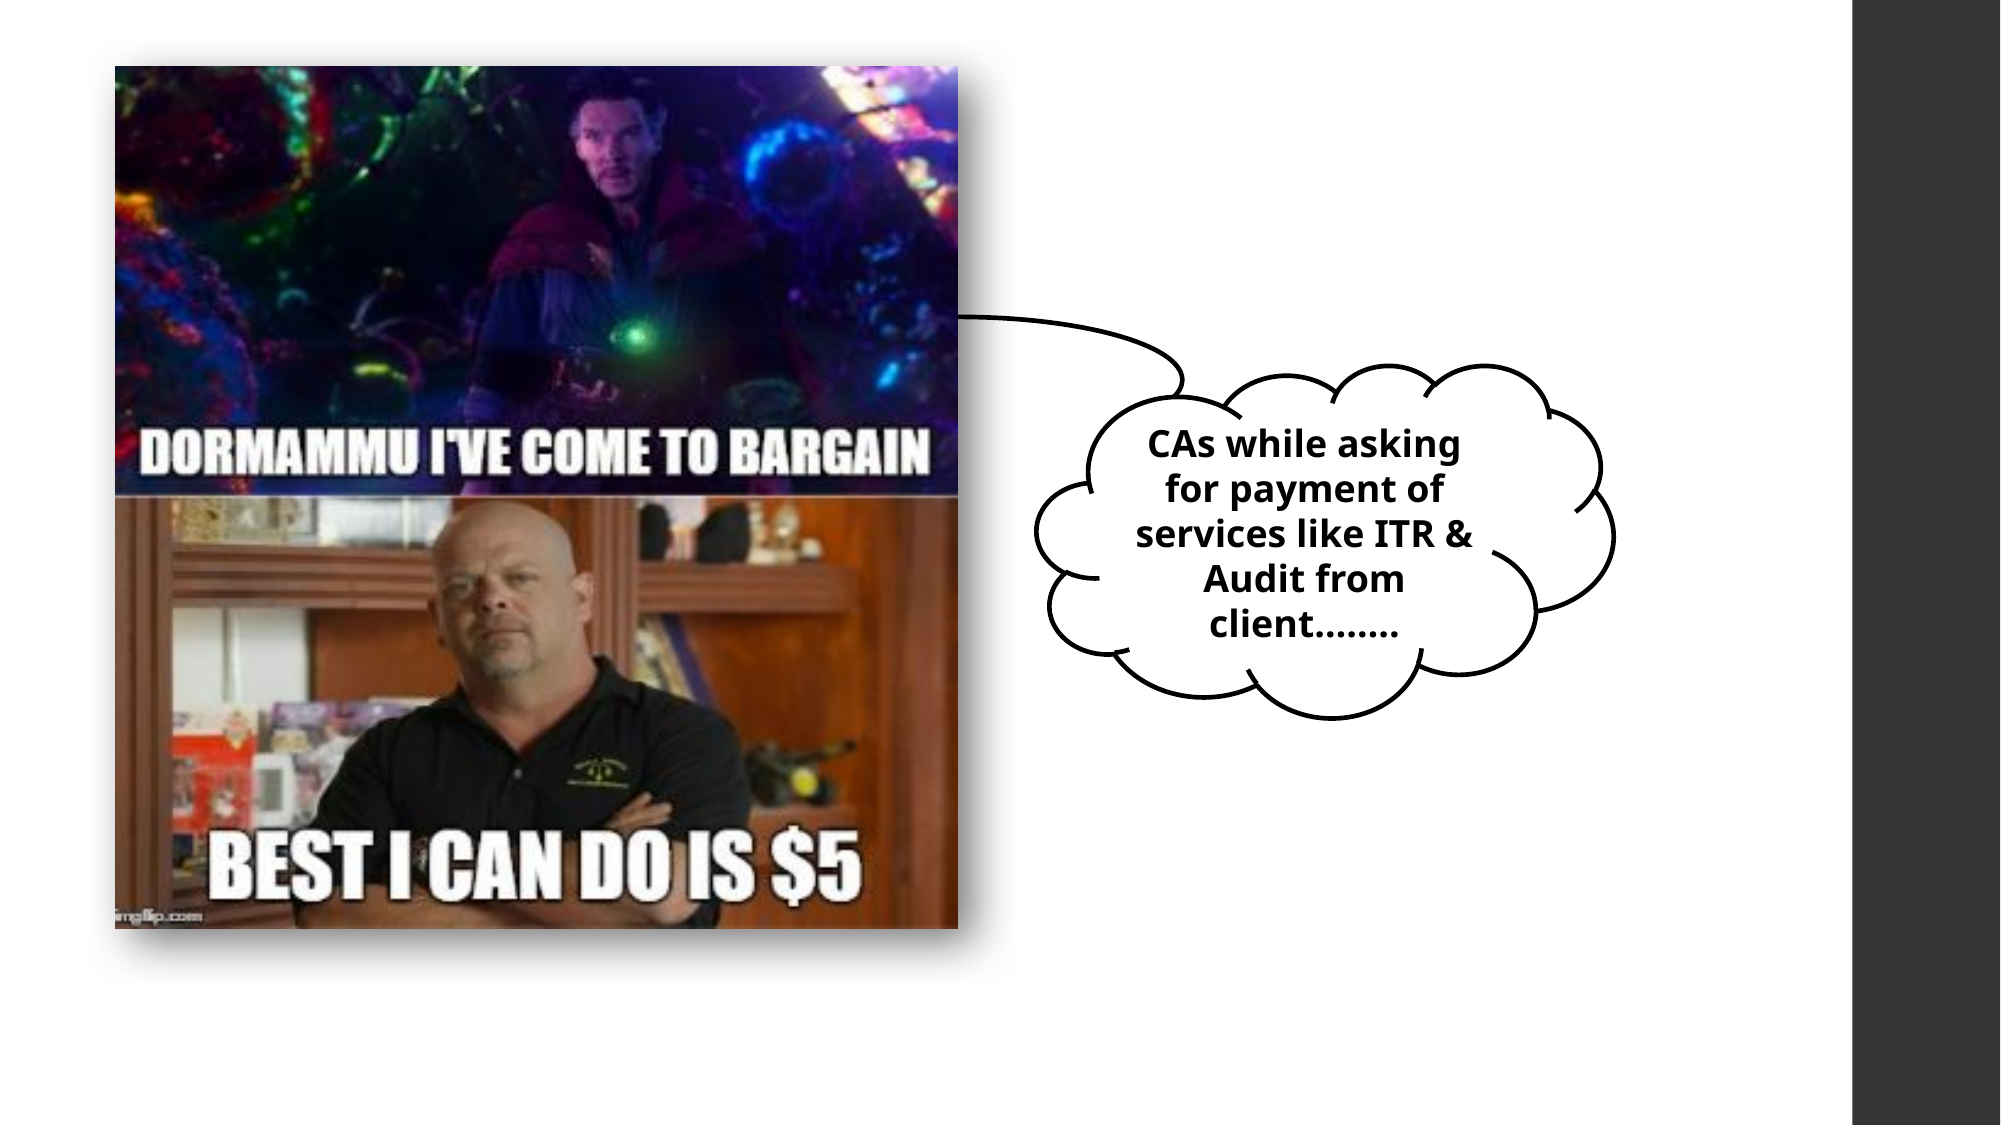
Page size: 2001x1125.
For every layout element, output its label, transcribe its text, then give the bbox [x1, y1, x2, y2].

text_box [965, 316, 1184, 399]
picture [115, 66, 959, 929]
text_box CAs while asking for payment of services like ITR & Audit from client…….. [1035, 364, 1615, 720]
